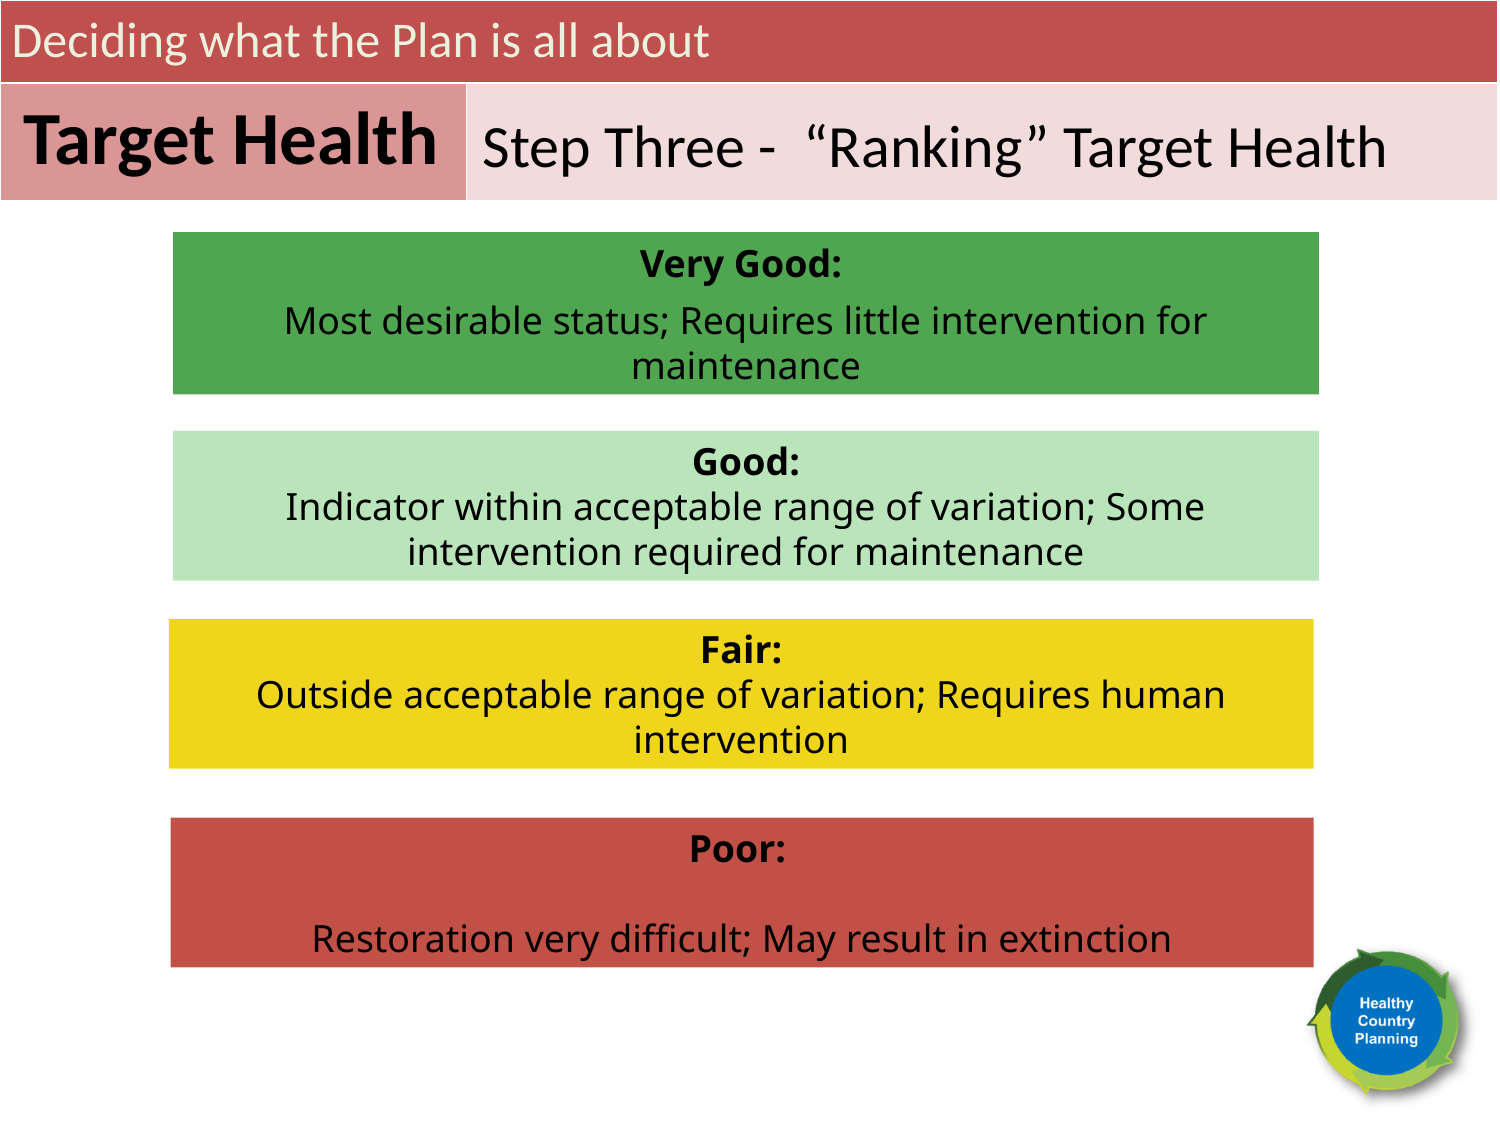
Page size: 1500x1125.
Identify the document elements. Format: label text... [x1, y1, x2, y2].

text_box Very Good: Most desirable status; Requires little intervention for maintenance [173, 232, 1319, 395]
list Deciding what the Plan is all about [0, 0, 1494, 76]
list Target Health [0, 82, 463, 189]
text_box Poor: Restoration very difficult; May result in extinction [170, 817, 1314, 968]
list Step Three - “Ranking” Target Health [467, 99, 1500, 189]
text_box Good: Indicator within acceptable range of variation; Some intervention required for maintenance [173, 430, 1319, 581]
text_box Fair: Outside acceptable range of variation; Requires human intervention [168, 619, 1314, 769]
picture [1287, 937, 1498, 1125]
